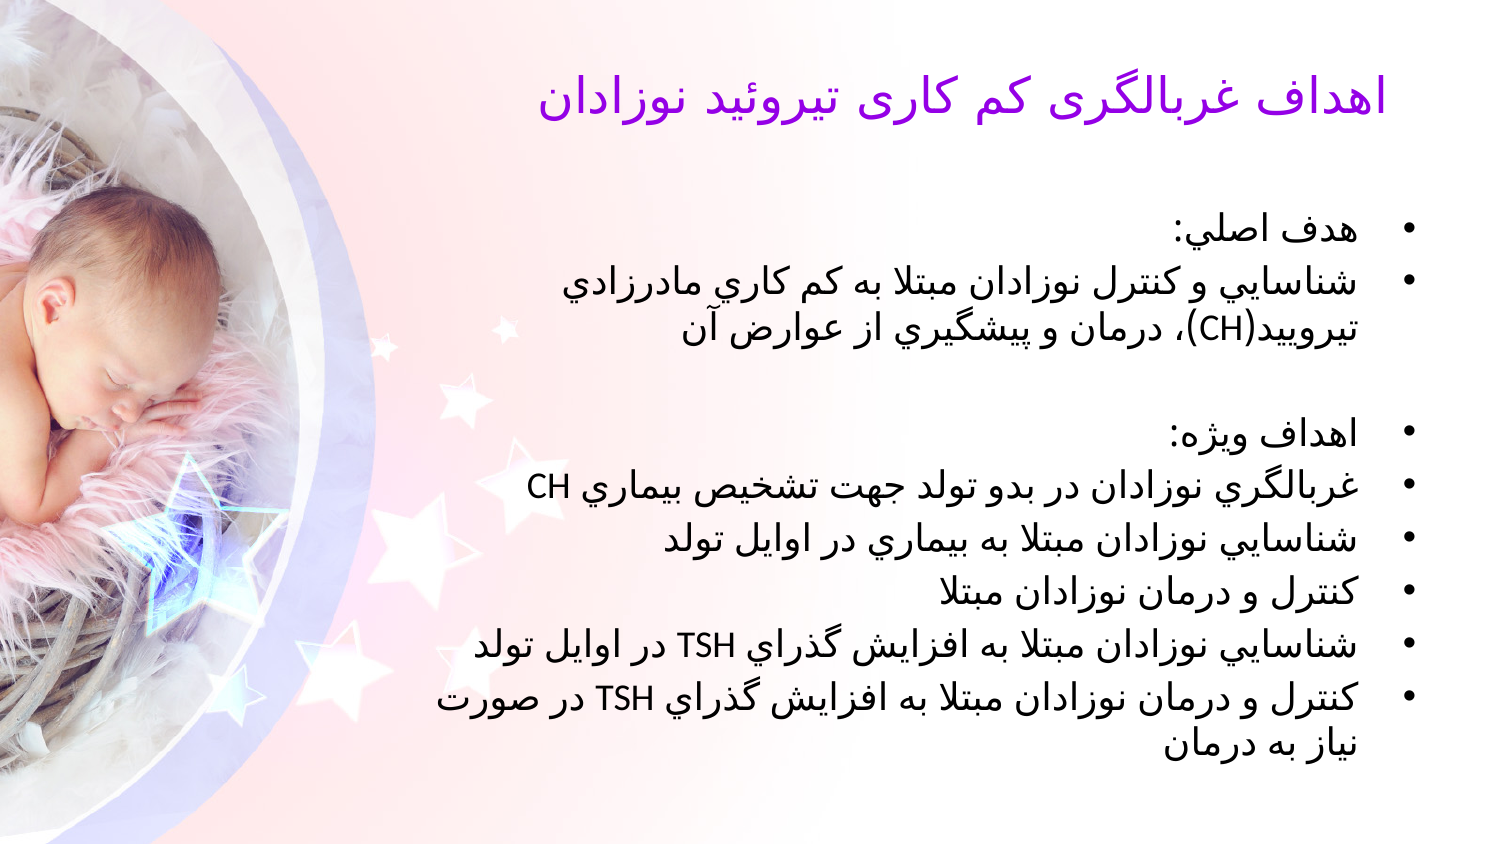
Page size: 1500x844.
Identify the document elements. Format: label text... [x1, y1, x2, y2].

title اهداف غربالگری کم کاری تیروئید نوزادان [499, 46, 1427, 141]
list هدف اصلي: شناسايي و كنترل نوزادان مبتلا به كم كاري مادرزادي تيروييد(CH)، درمان و پيشگيري از عوارض آن اهداف ويژه: غربالگري نوزادان در بدو تولد جهت تشخيص بيماري CH شناسايي نوزادان مبتلا به بيماري در اوايل تولد كنترل و درمان نوزادان مبتلا شناسايي نوزادان مبتلا به افزايش گذراي TSH در اوايل تولد كنترل و درمان نوزادان مبتلا به افزايش گذراي TSH در صورت نياز به درمان [374, 196, 1427, 773]
picture [0, 0, 1500, 844]
